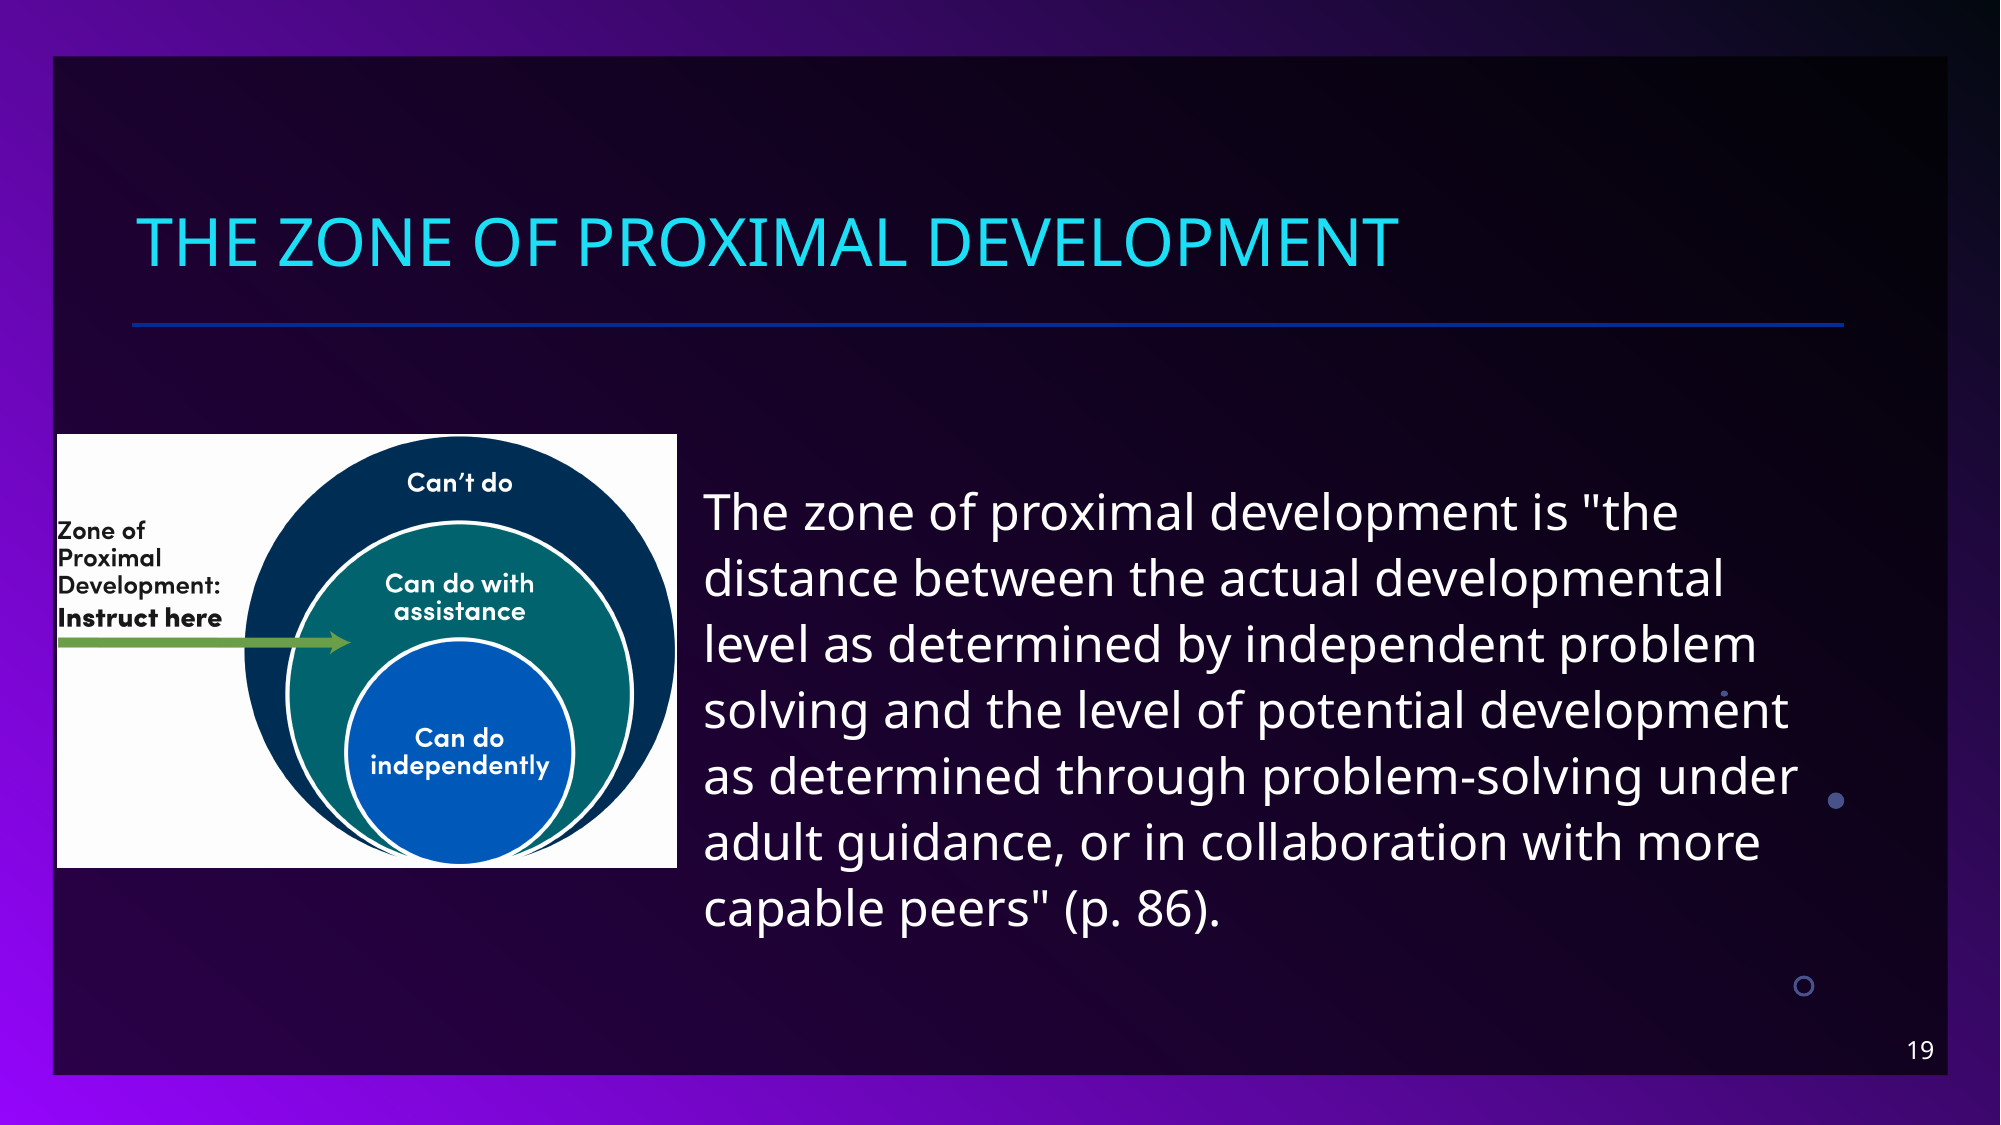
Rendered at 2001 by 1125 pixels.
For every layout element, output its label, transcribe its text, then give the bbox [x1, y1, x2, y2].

picture [57, 434, 677, 868]
title The zone of proximal development [121, 70, 1845, 289]
slide_number 19 [1499, 1021, 1950, 1082]
list The zone of proximal development is "the distance between the actual developmental level as determined by independent problem solving and the level of potential development as determined through problem-solving under adult guidance, or in collaboration with more capable peers" (p. 86). [688, 467, 1845, 1079]
